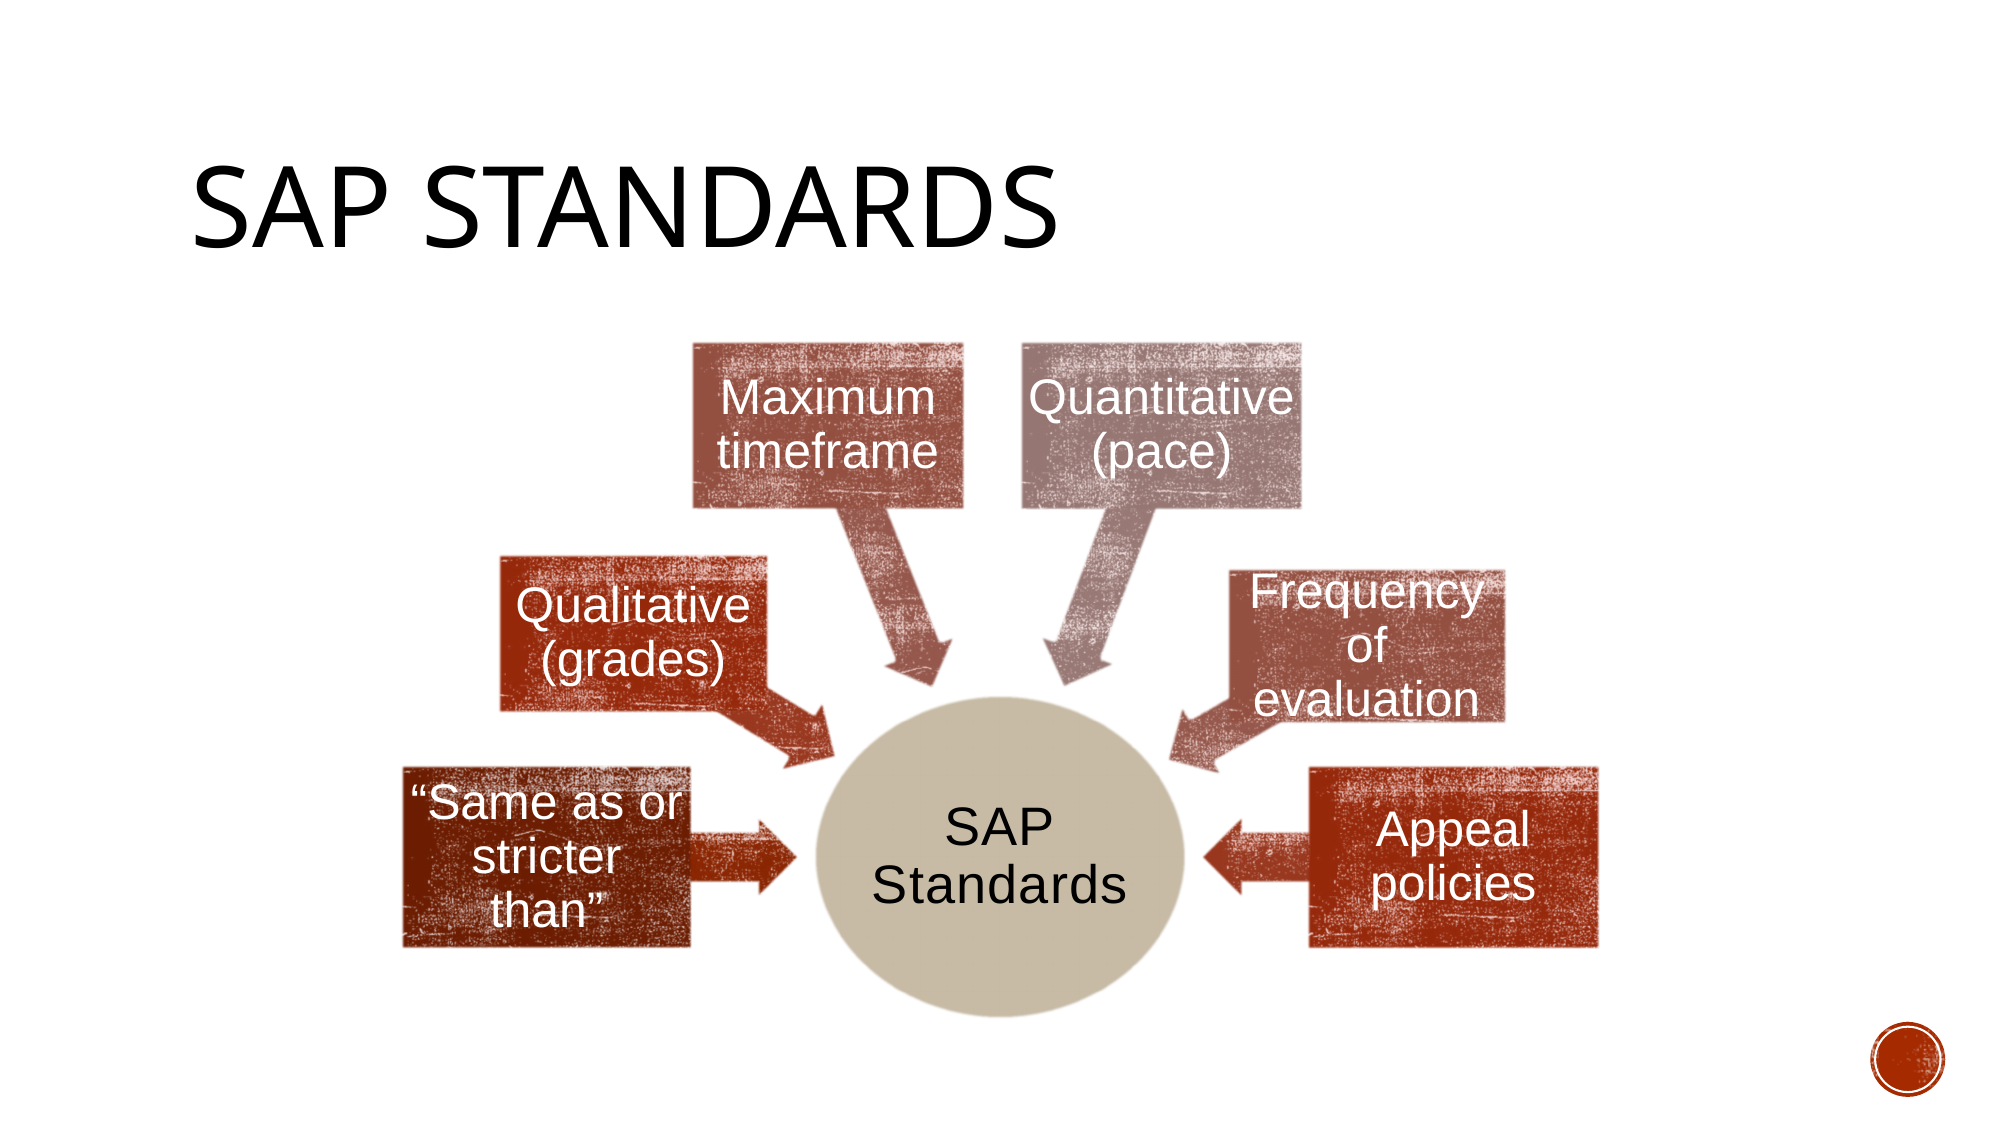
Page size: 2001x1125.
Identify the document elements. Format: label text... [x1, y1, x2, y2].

title Sap Standards [175, 79, 1826, 344]
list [176, 354, 1826, 1011]
